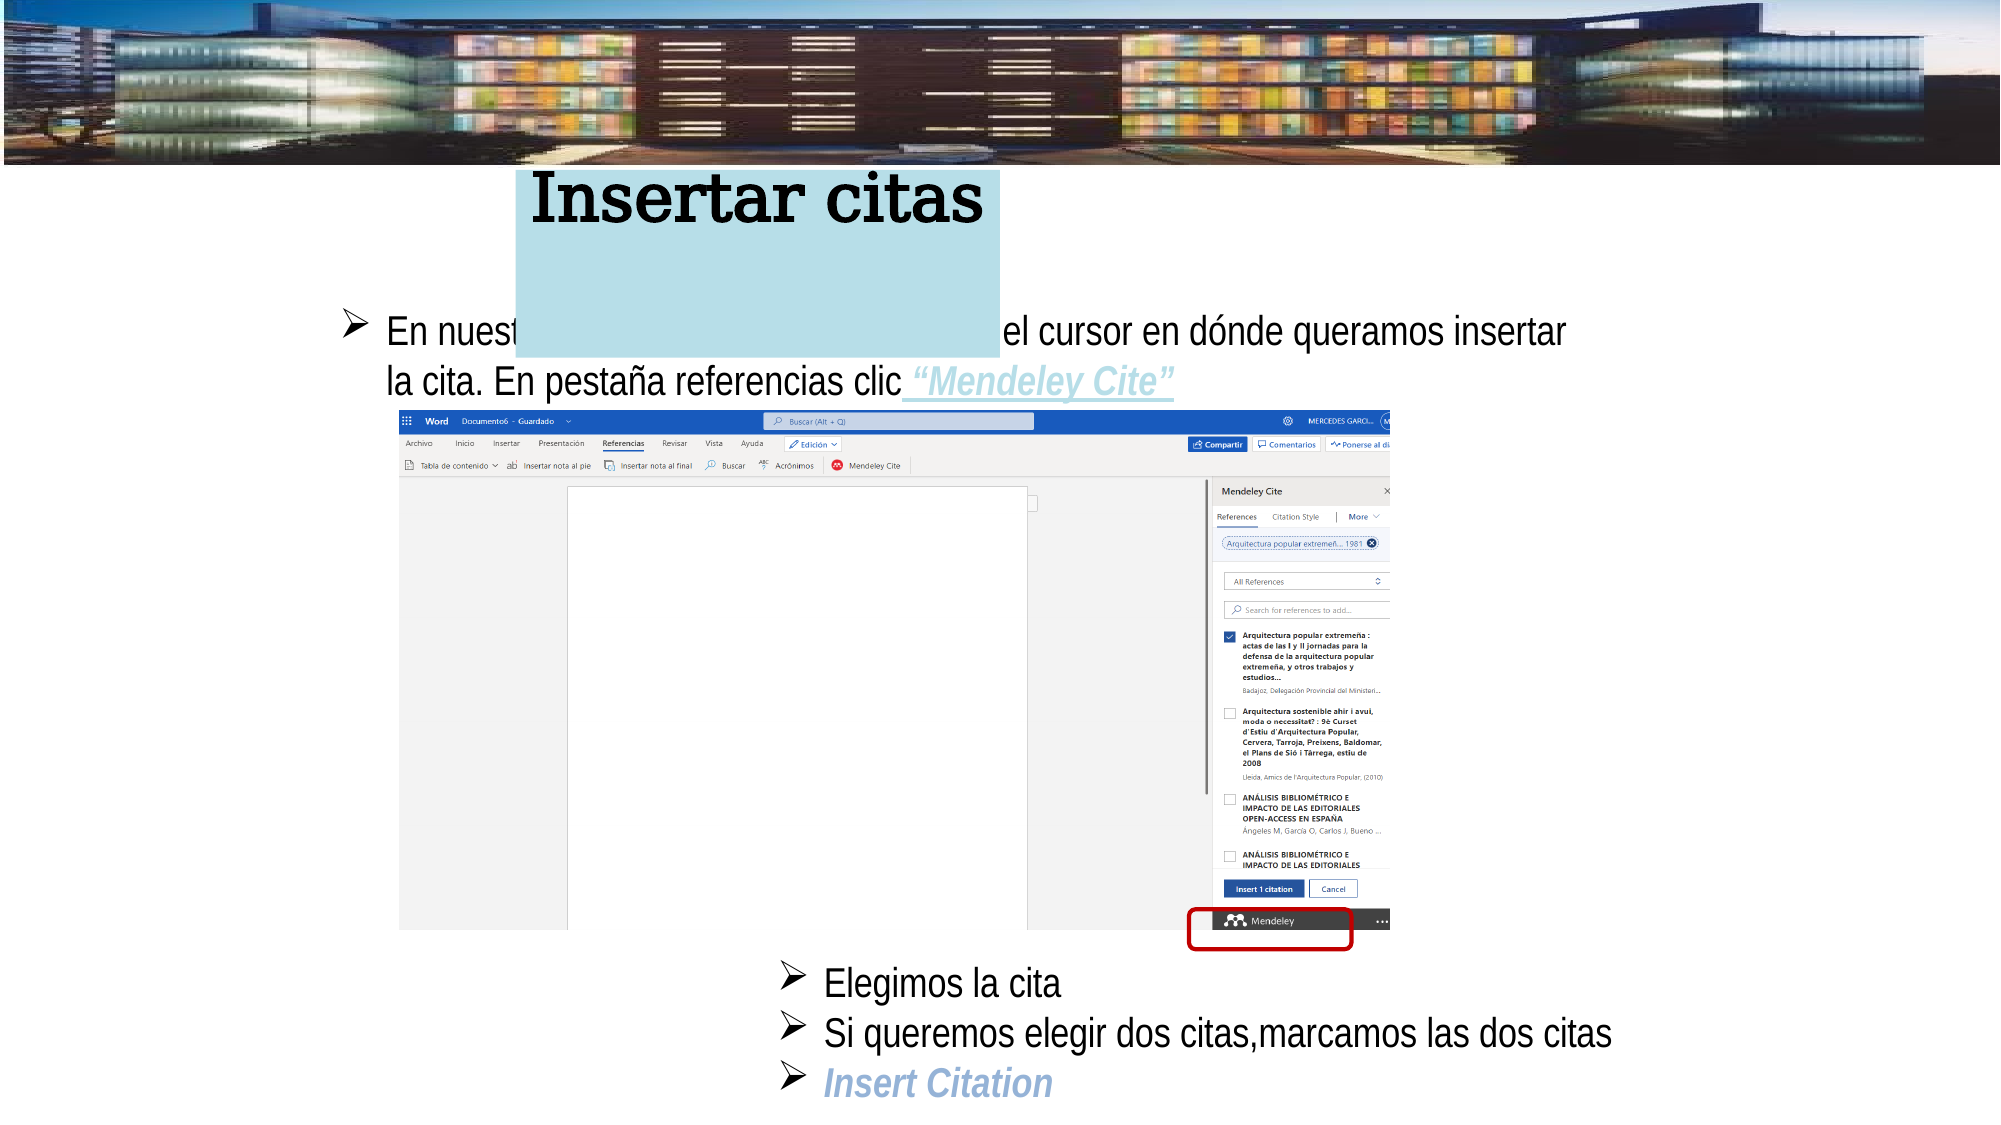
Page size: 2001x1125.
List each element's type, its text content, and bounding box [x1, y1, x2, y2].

title Insertar citas [515, 169, 1000, 358]
text_box En nuestro Word, nos posicionamos con el cursor en dónde queramos insertar la cita. En pestaña referencias clic “Mendeley Cite” [337, 301, 1579, 404]
picture [399, 410, 1390, 930]
text_box [1186, 937, 1354, 952]
text_box Elegimos la cita Si queremos elegir dos citas,marcamos las dos citas Insert Citation [774, 953, 2000, 1106]
picture [0, 0, 2000, 168]
